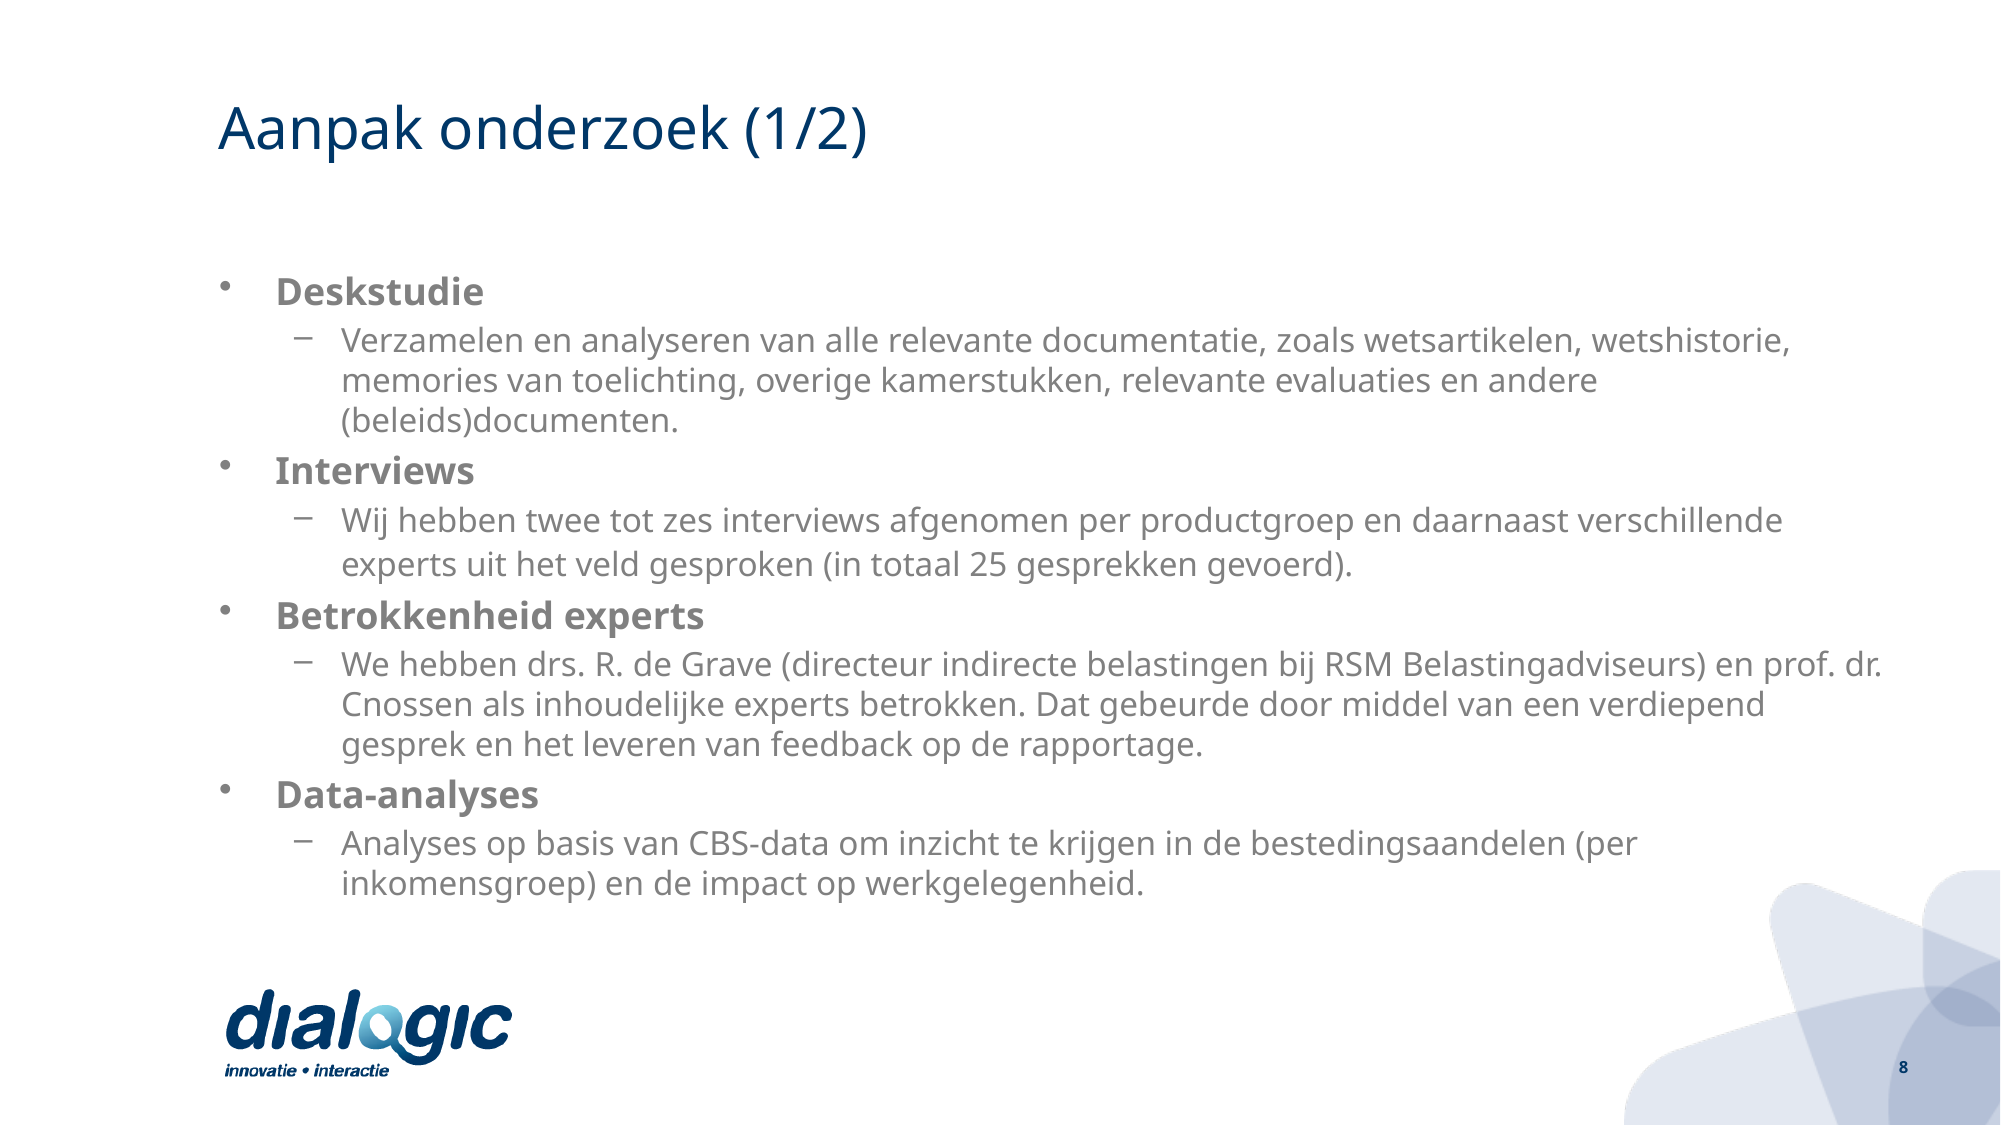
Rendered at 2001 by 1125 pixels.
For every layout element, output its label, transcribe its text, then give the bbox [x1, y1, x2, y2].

title Aanpak onderzoek (1/2) [203, 32, 1914, 220]
picture [222, 1003, 518, 1077]
list Deskstudie Verzamelen en analyseren van alle relevante documentatie, zoals wetsartikelen, wetshistorie, memories van toelichting, overige kamerstukken, relevante evaluaties en andere (beleids)documenten. Interviews Wij hebben twee tot zes interviews afgenomen per productgroep en daarnaast verschillende experts uit het veld gesproken (in totaal 25 gesprekken gevoerd). Betrokkenheid experts We hebben drs. R. de Grave (directeur indirecte belastingen bij RSM Belastingadviseurs) en prof. dr. Cnossen als inhoudelijke experts betrokken. Dat gebeurde door middel van een verdiepend gesprek en het leveren van feedback op de rapportage. Data-analyses Analyses op basis van CBS-data om inzicht te krijgen in de bestedingsaandelen (per inkomensgroep) en de impact op werkgelegenheid. [204, 260, 1917, 1003]
picture [1624, 870, 2001, 1125]
